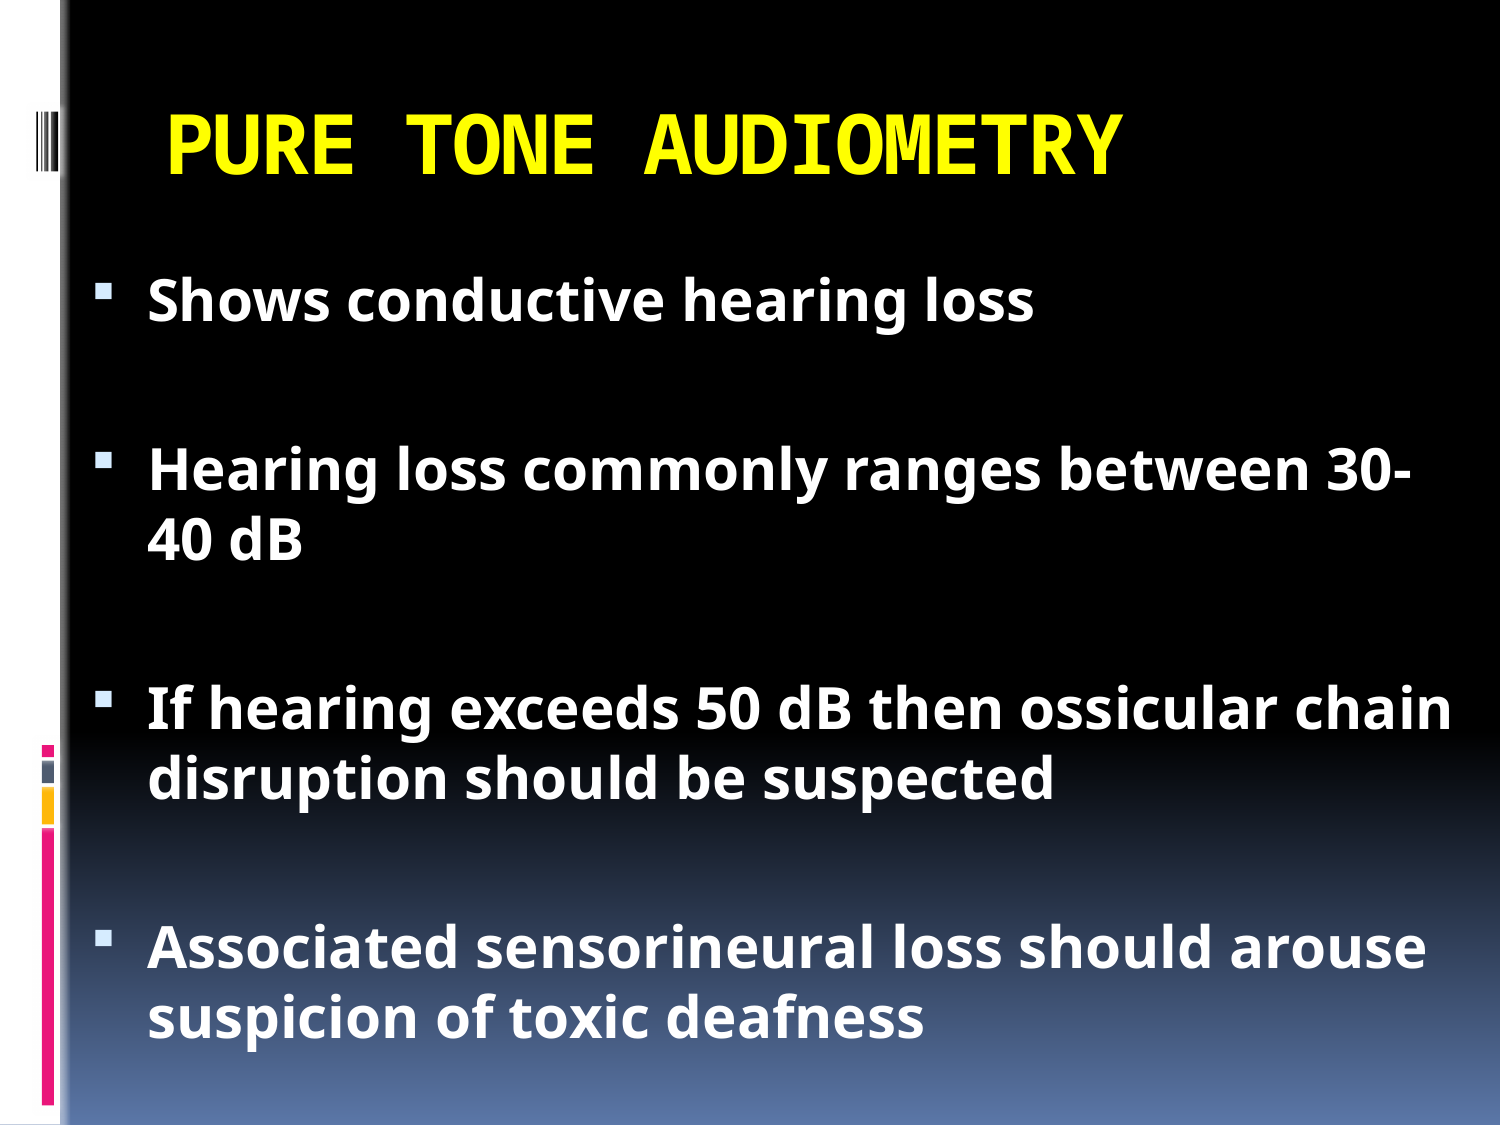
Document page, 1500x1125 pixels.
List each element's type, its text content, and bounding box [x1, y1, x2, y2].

title PURE TONE AUDIOMETRY [150, 83, 1425, 234]
list Shows conductive hearing loss Hearing loss commonly ranges between 30-40 dB If hearing exceeds 50 dB then ossicular chain disruption should be suspected Associated sensorineural loss should arouse suspicion of toxic deafness [64, 255, 1483, 1106]
